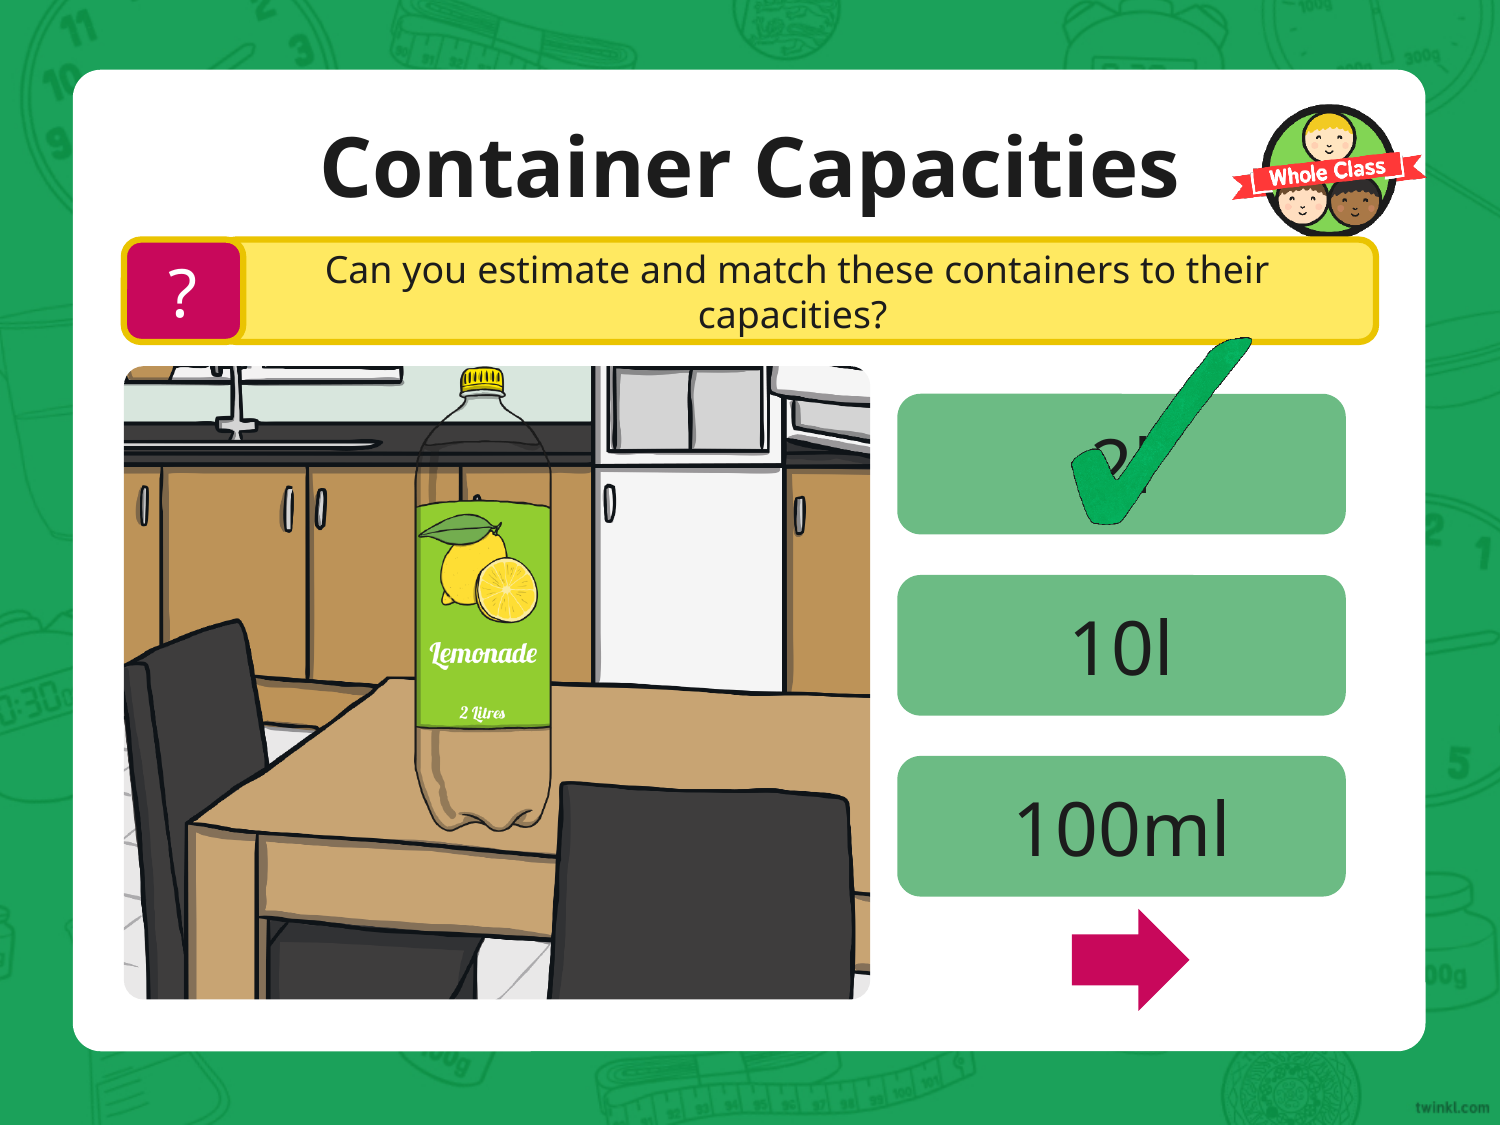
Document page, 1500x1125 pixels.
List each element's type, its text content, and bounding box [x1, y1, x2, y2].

text_box 2l [896, 392, 1347, 536]
text_box ? [122, 238, 245, 343]
text_box 10l [896, 573, 1347, 717]
text_box 100ml [896, 754, 1347, 898]
text_box [1070, 906, 1192, 1014]
text_box Can you estimate and match these containers to their capacities? [232, 238, 1378, 343]
text_box Container Capacities [319, 114, 1181, 215]
picture [0, 0, 1500, 1125]
